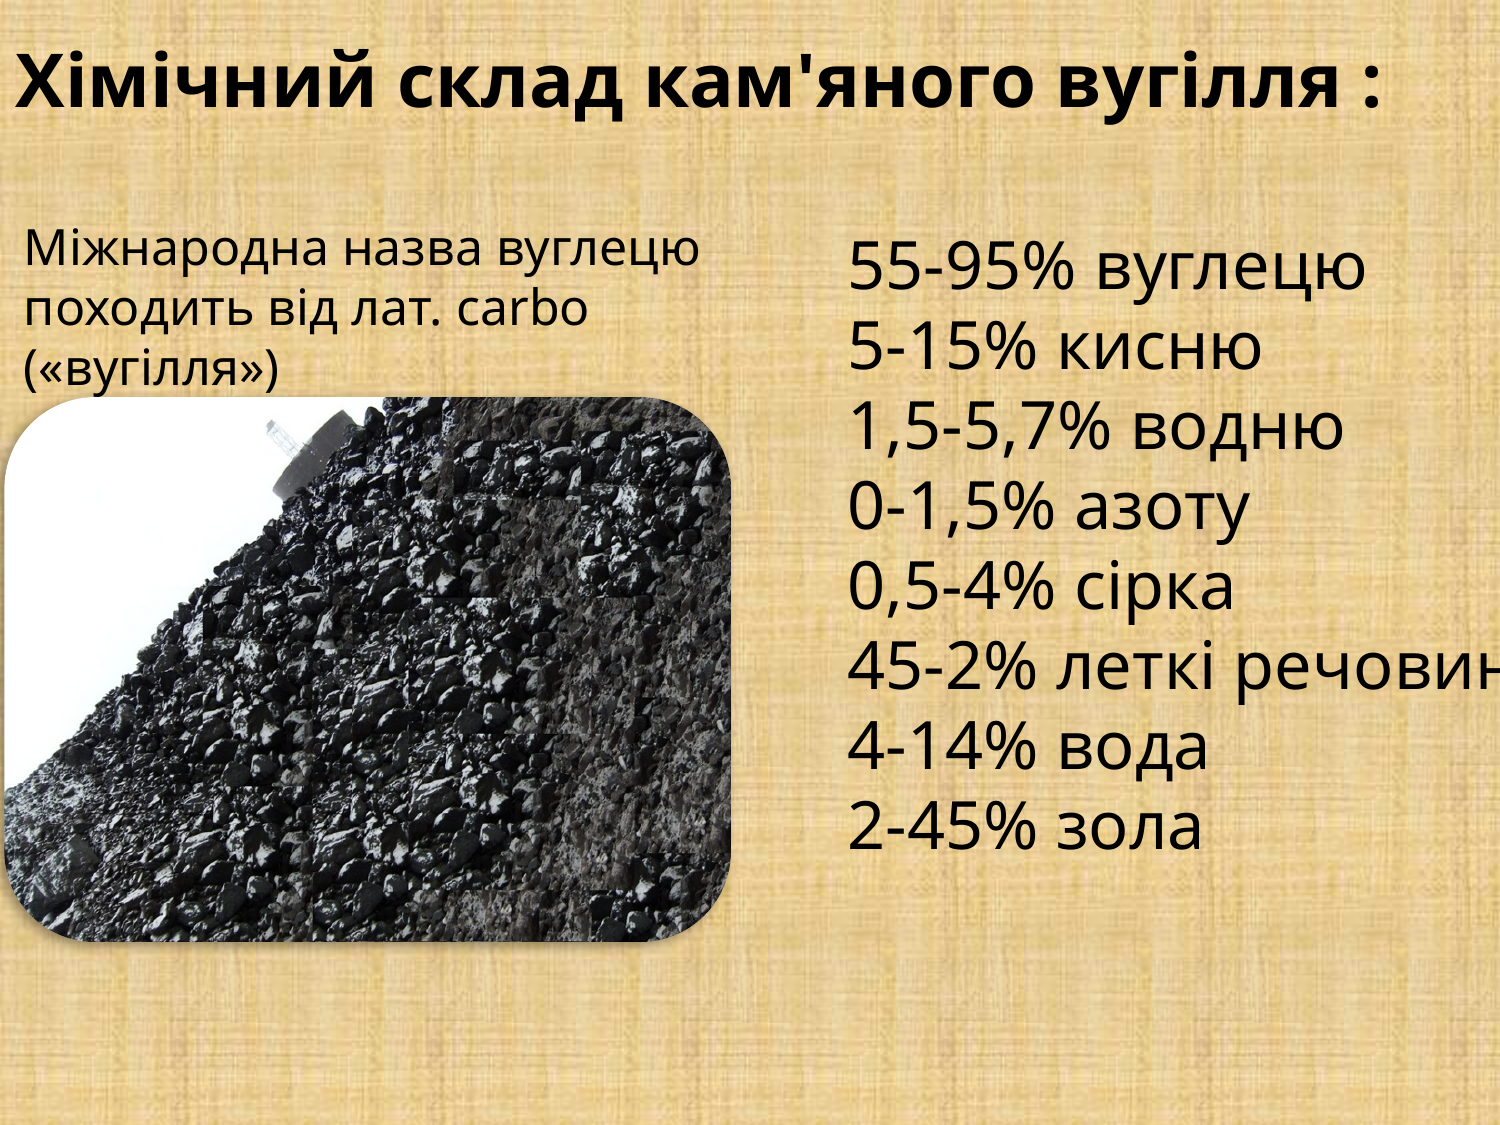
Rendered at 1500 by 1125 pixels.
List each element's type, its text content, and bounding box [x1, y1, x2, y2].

title Хімічний склад кам'яного вугілля : [0, 0, 1417, 172]
text_box Міжнародна назва вуглецю походить від лат. сarbo («вугілля») [9, 208, 821, 403]
text_box 55-95% вуглецю 5-15% кисню 1,5-5,7% водню 0-1,5% азоту 0,5-4% сірка 45-2% леткі речовини 4-14% вода 2-45% зола [832, 215, 1500, 871]
picture [0, 0, 1500, 1125]
